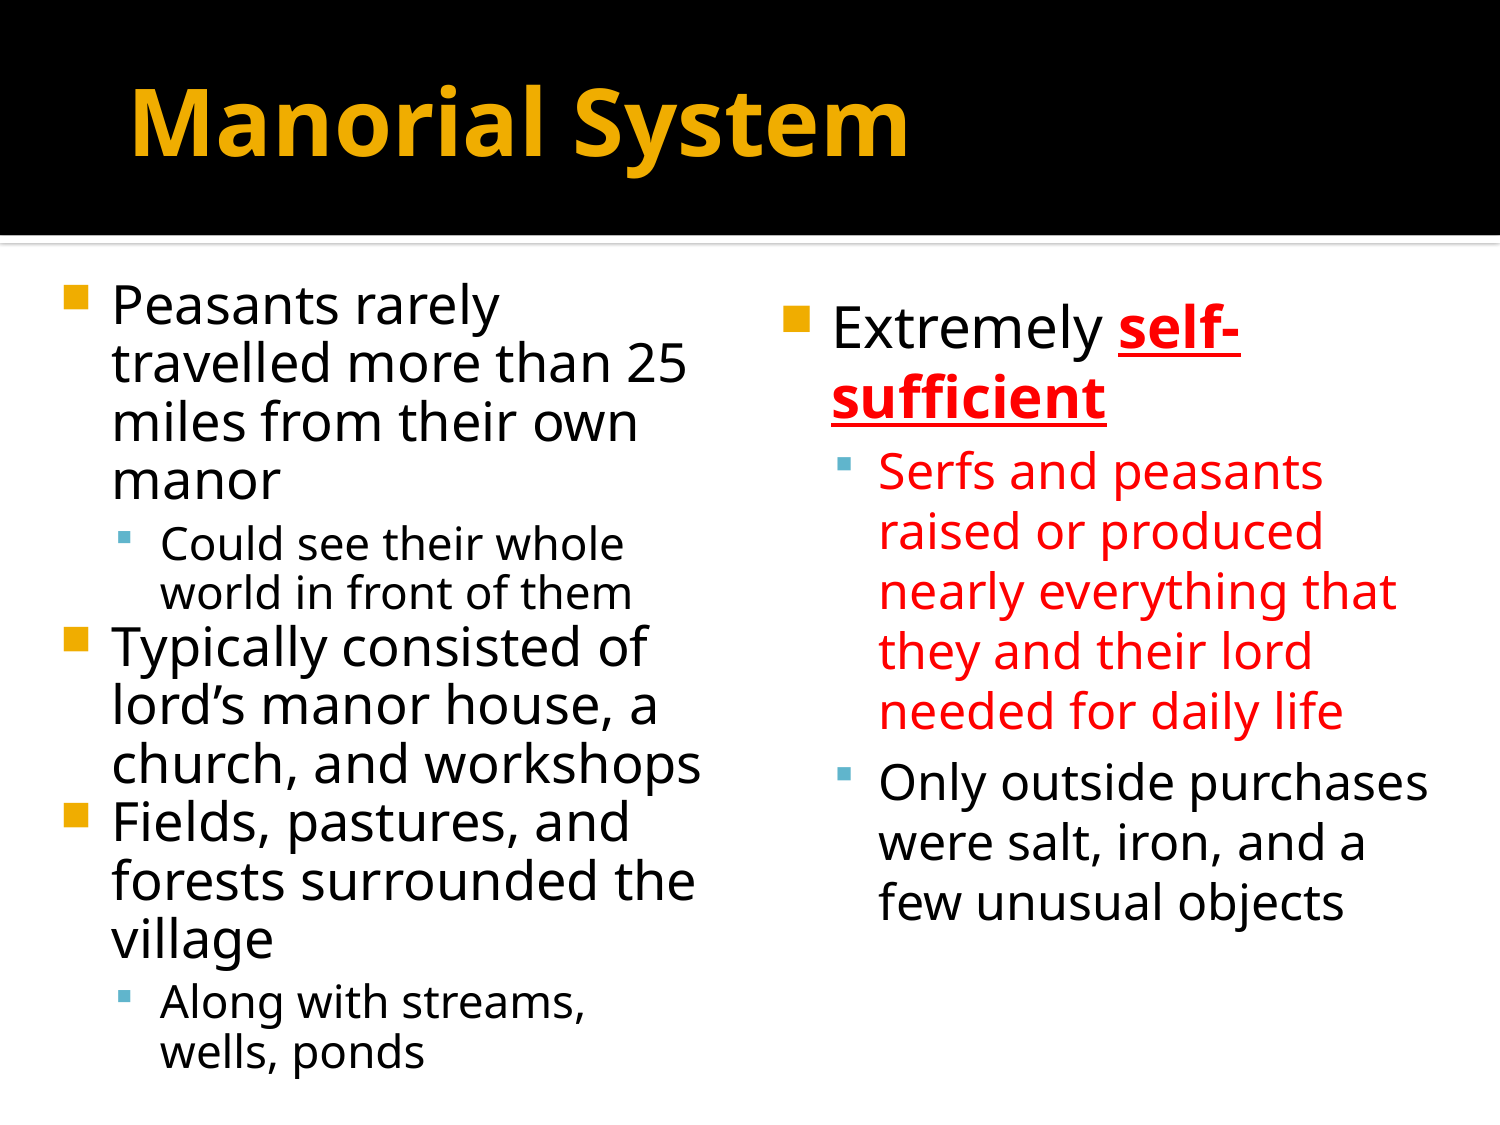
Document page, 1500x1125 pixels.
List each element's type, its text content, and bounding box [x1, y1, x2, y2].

title Manorial System [112, 24, 1388, 213]
list Peasants rarely travelled more than 25 miles from their own manor Could see their whole world in front of them Typically consisted of lord’s manor house, a church, and workshops Fields, pastures, and forests surrounded the village Along with streams, wells, ponds [24, 262, 725, 1038]
list Extremely self-sufficient Serfs and peasants raised or produced nearly everything that they and their lord needed for daily life Only outside purchases were salt, iron, and a few unusual objects [750, 275, 1463, 1038]
